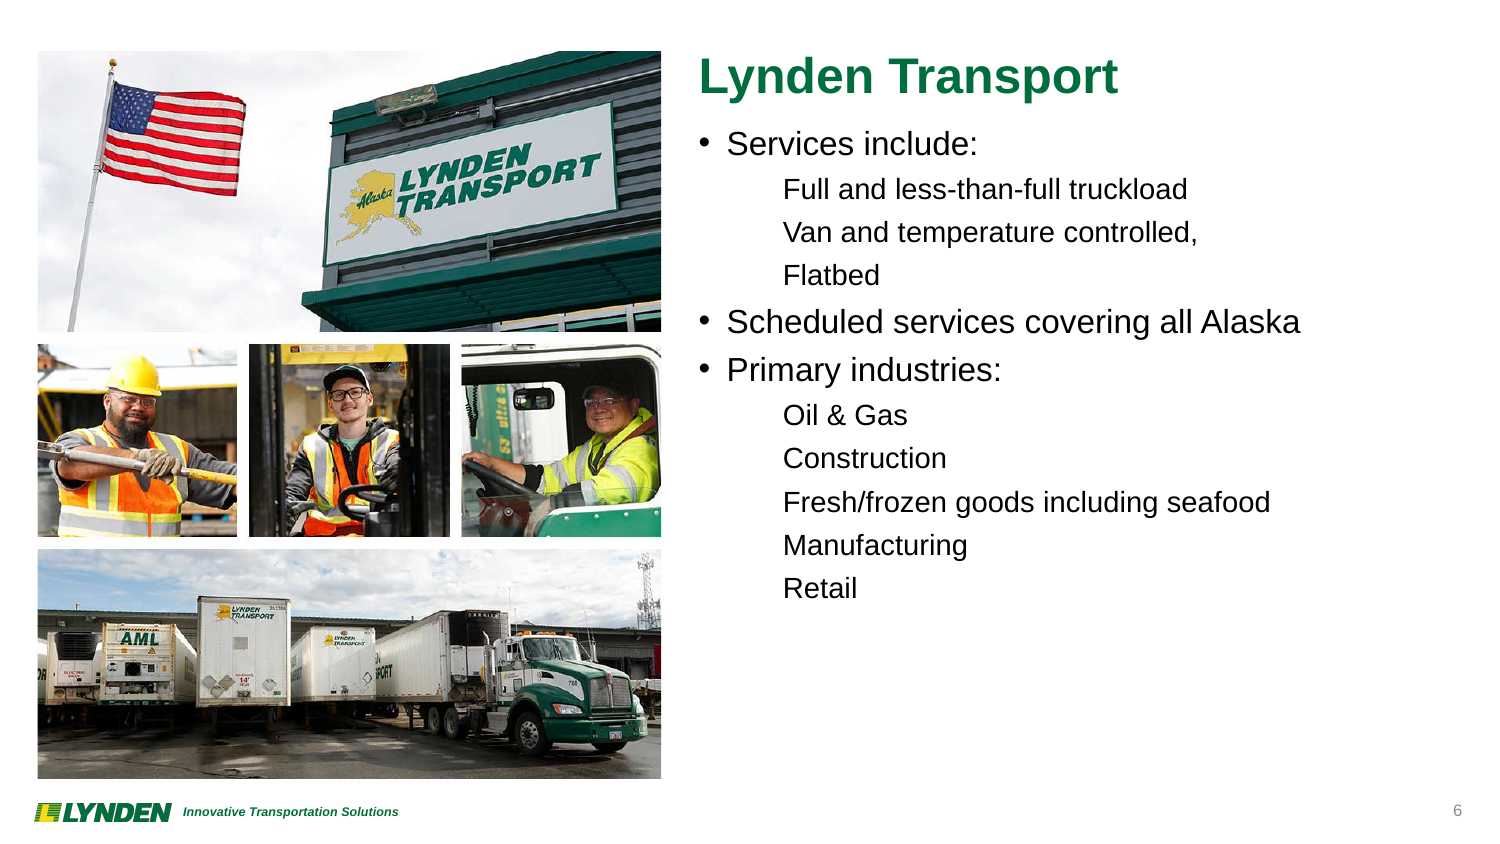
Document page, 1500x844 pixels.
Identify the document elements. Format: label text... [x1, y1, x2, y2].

list Services include: Full and less-than-full truckload Van and temperature controlled, Flatbed Scheduled services covering all Alaska Primary industries: Oil & Gas Construction Fresh/frozen goods including seafood Manufacturing Retail [698, 121, 1463, 779]
picture [37, 51, 662, 780]
title Lynden Transport [698, 0, 1463, 104]
slide_number 6 [1442, 799, 1463, 820]
